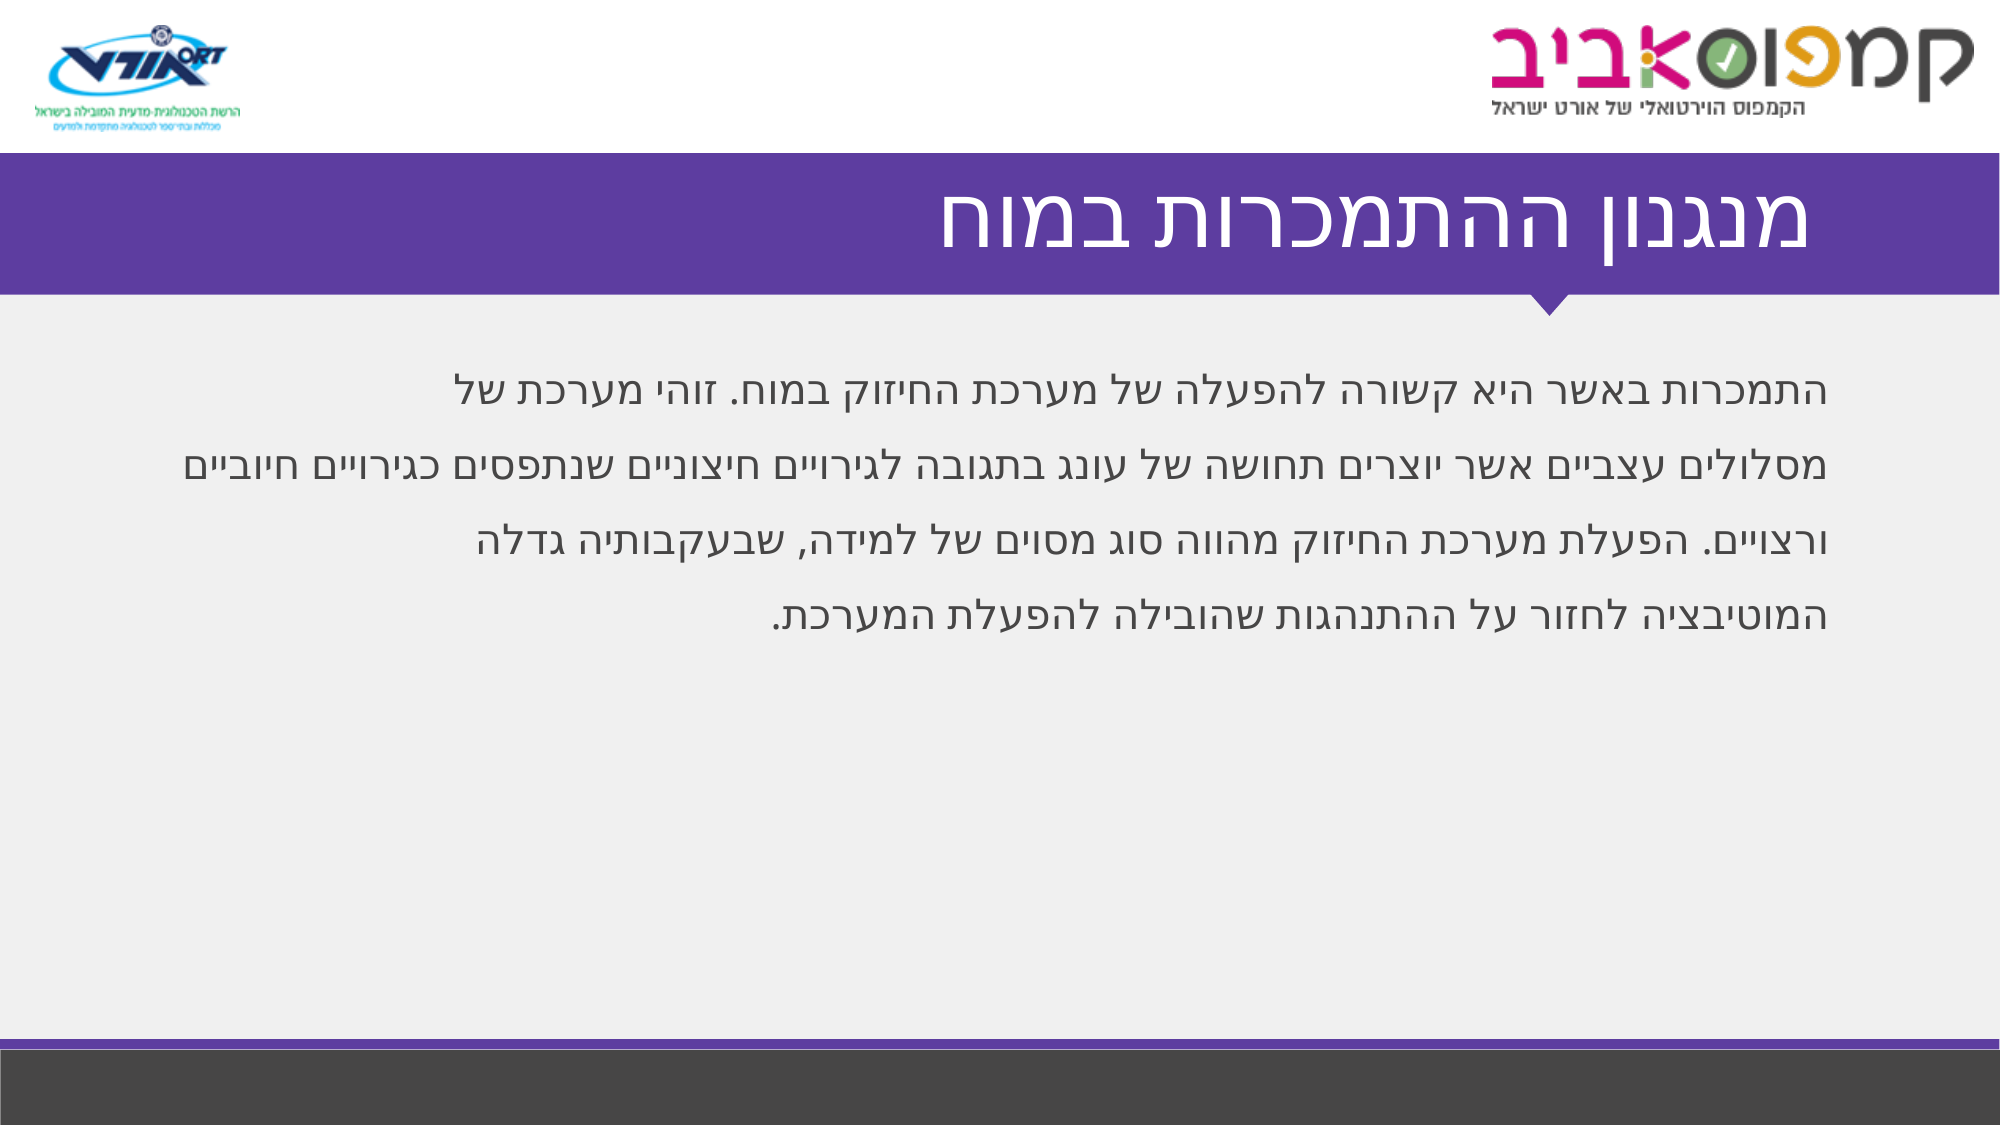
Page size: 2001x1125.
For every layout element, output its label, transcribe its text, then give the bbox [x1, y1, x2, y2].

picture [35, 25, 240, 132]
list התמכרות באשר היא קשורה להפעלה של מערכת החיזוק במוח. זוהי מערכת של מסלולים עצביים אשר יוצרים תחושה של עונג בתגובה לגירויים חיצוניים שנתפסים כגירויים חיוביים ורצויים. הפעלת מערכת החיזוק מהווה סוג מסוים של למידה, שבעקבותיה גדלה המוטיבציה לחזור על ההתנהגות שהובילה להפעלת המערכת. [180, 329, 1830, 963]
title מנגנון ההתמכרות במוח [180, 36, 1830, 275]
picture [1492, 25, 1974, 118]
